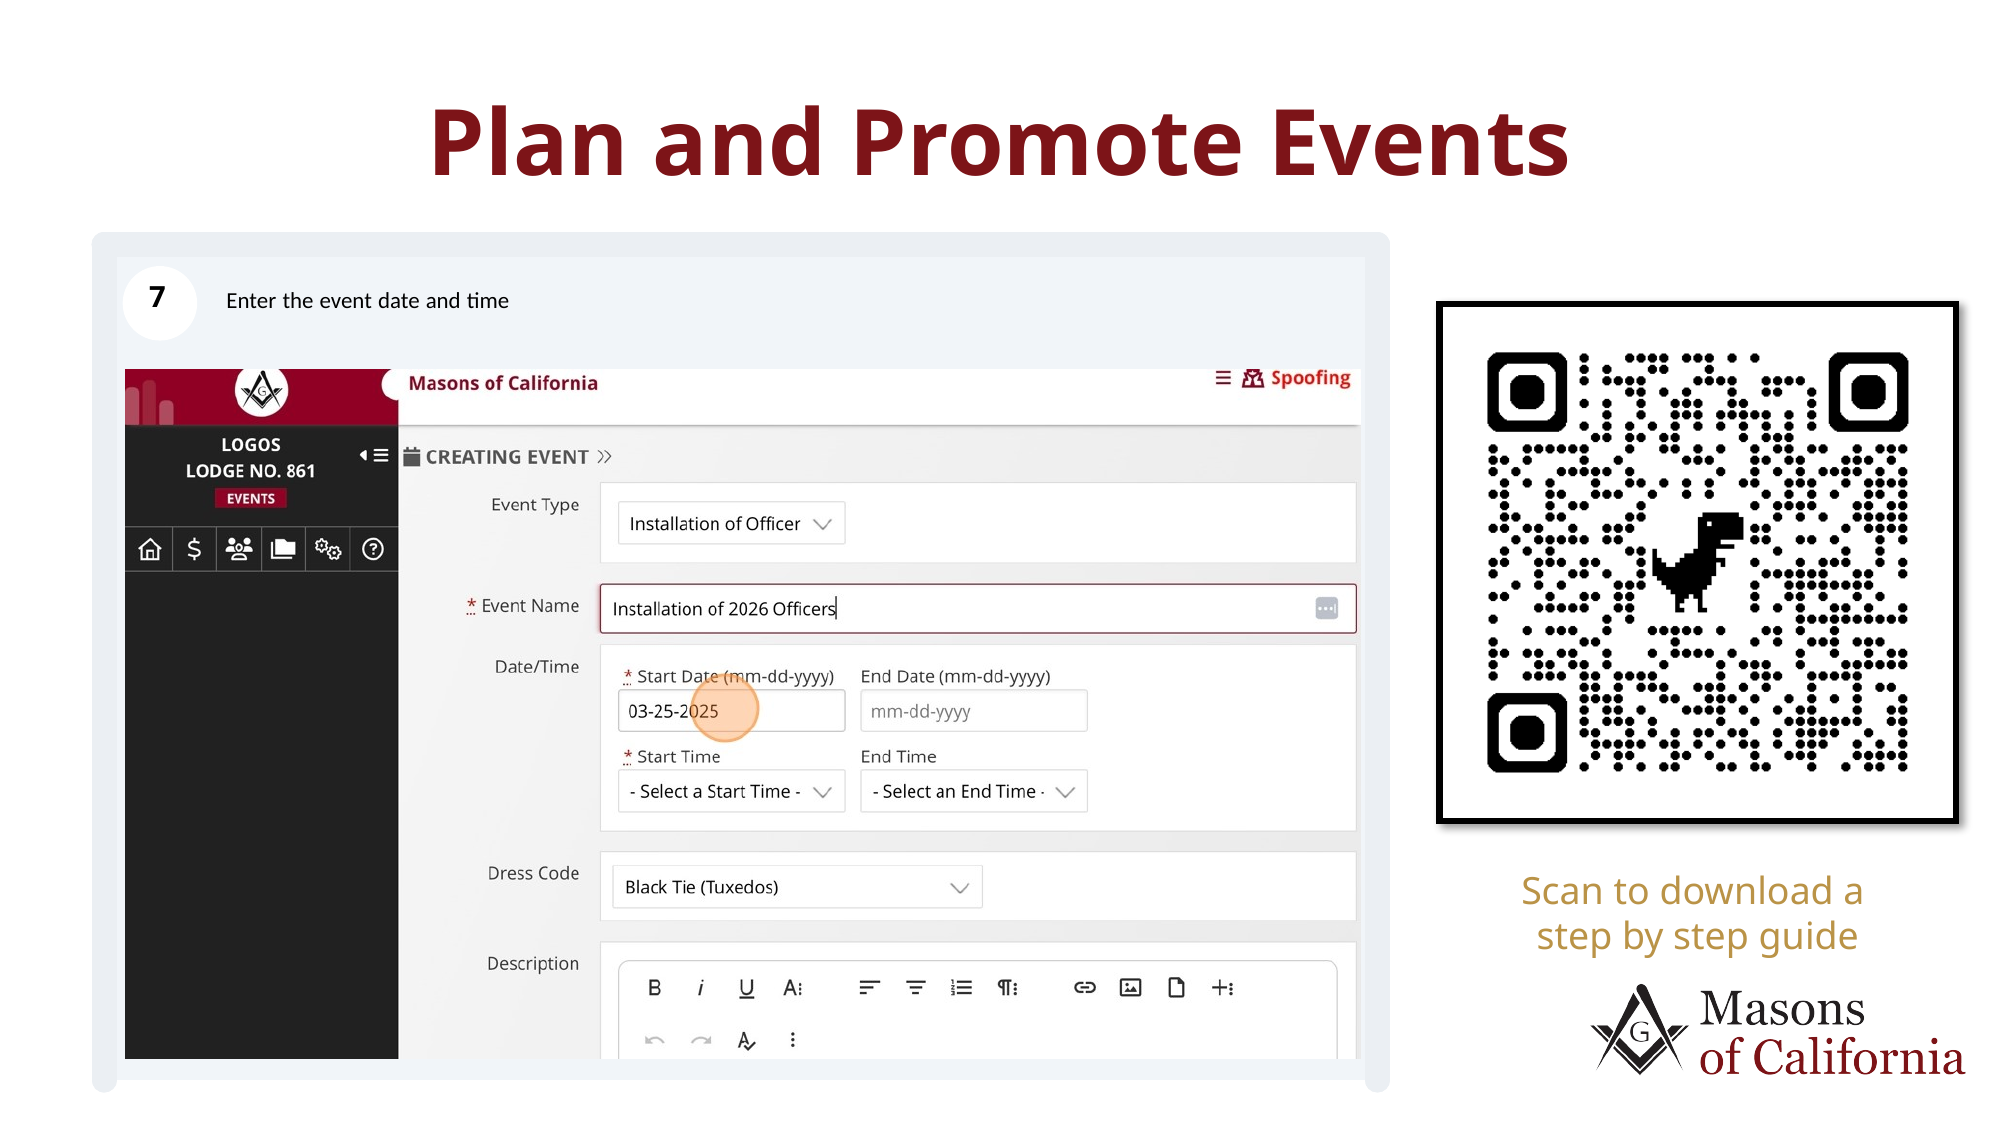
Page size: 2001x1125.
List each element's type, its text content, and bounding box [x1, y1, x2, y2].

picture [1590, 983, 1966, 1089]
text_box Scan to download a step by step guide [1395, 859, 2000, 965]
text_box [103, 244, 1378, 1081]
title Plan and Promote Events [99, 45, 1900, 233]
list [1442, 306, 1954, 818]
